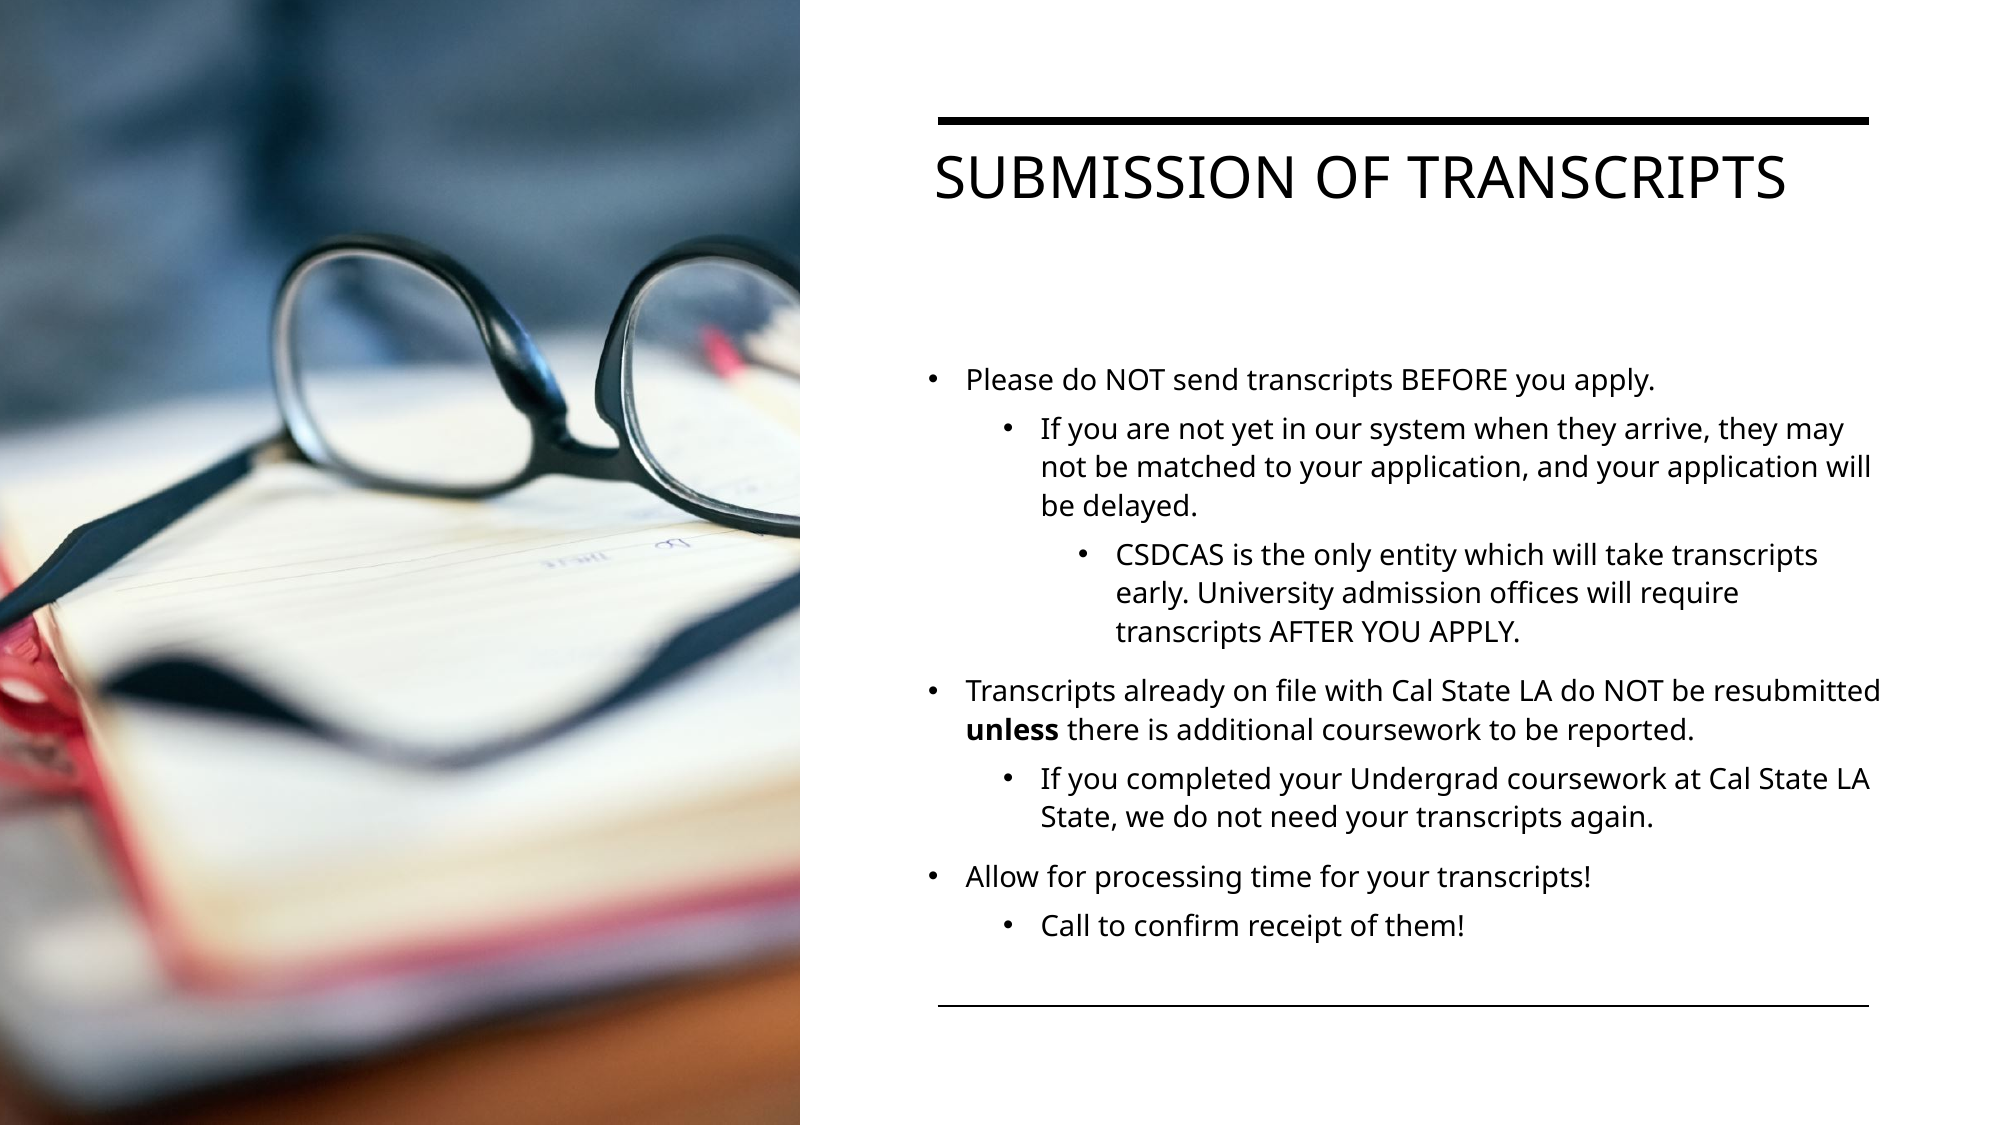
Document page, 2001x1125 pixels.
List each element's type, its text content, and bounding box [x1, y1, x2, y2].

list Please do NOT send transcripts BEFORE you apply. If you are not yet in our system when they arrive, they may not be matched to your application, and your application will be delayed. CSDCAS is the only entity which will take transcripts early. University admission offices will require transcripts AFTER YOU APPLY. Transcripts already on file with Cal State LA do NOT be resubmitted unless there is additional coursework to be reported. If you completed your Undergrad coursework at Cal State LA State, we do not need your transcripts again. Allow for processing time for your transcripts! Call to confirm receipt of them! [913, 350, 1899, 970]
text_box [800, 0, 2000, 1125]
title Submission of Transcripts [919, 141, 1891, 350]
picture [0, 0, 800, 1125]
